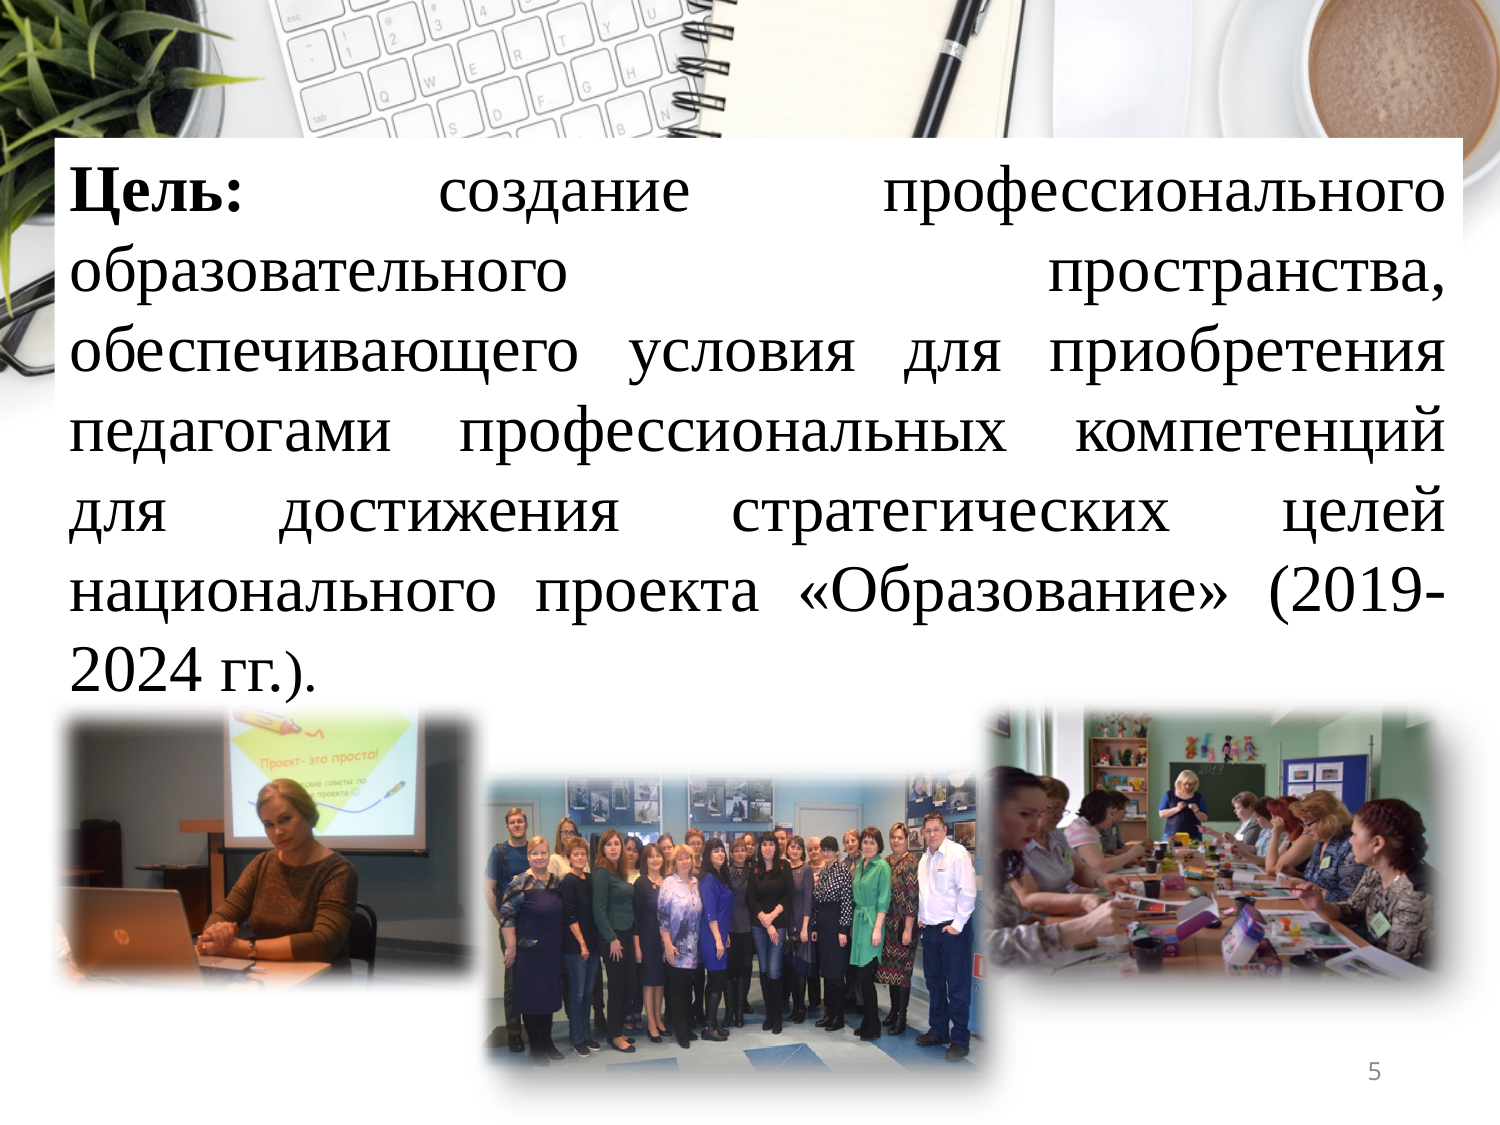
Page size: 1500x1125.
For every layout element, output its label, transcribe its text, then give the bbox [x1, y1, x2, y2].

text_box Цель: создание профессионального образовательного пространства, обеспечивающего условия для приобретения педагогами профессиональных компетенций для достижения стратегических целей национального проекта «Образование» (2019-2024 гг.). [54, 137, 1463, 713]
slide_number 5 [1059, 1062, 1397, 1103]
picture [0, 0, 1500, 1125]
